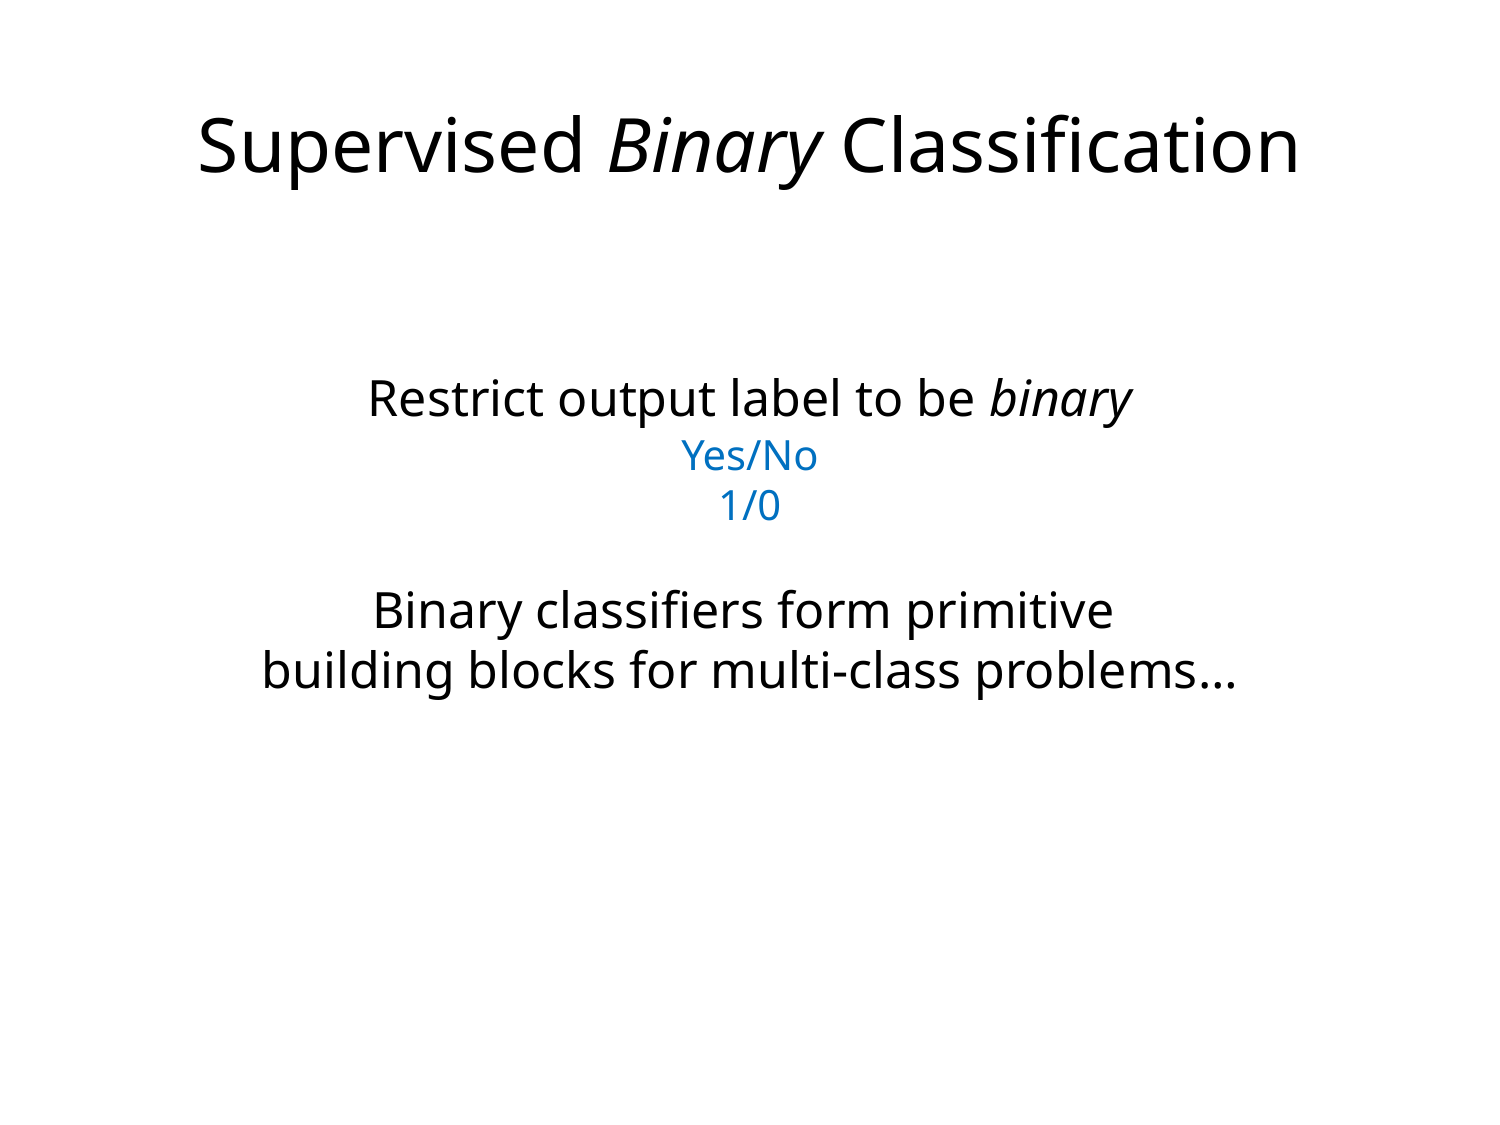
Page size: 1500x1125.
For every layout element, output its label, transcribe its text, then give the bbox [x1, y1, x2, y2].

text_box Binary classifiers form primitive building blocks for multi-class problems… [0, 571, 1500, 707]
text_box Yes/No 1/0 [0, 421, 1500, 537]
text_box Restrict output label to be binary [0, 358, 1500, 421]
text_box Supervised Binary Classification [0, 90, 1500, 203]
